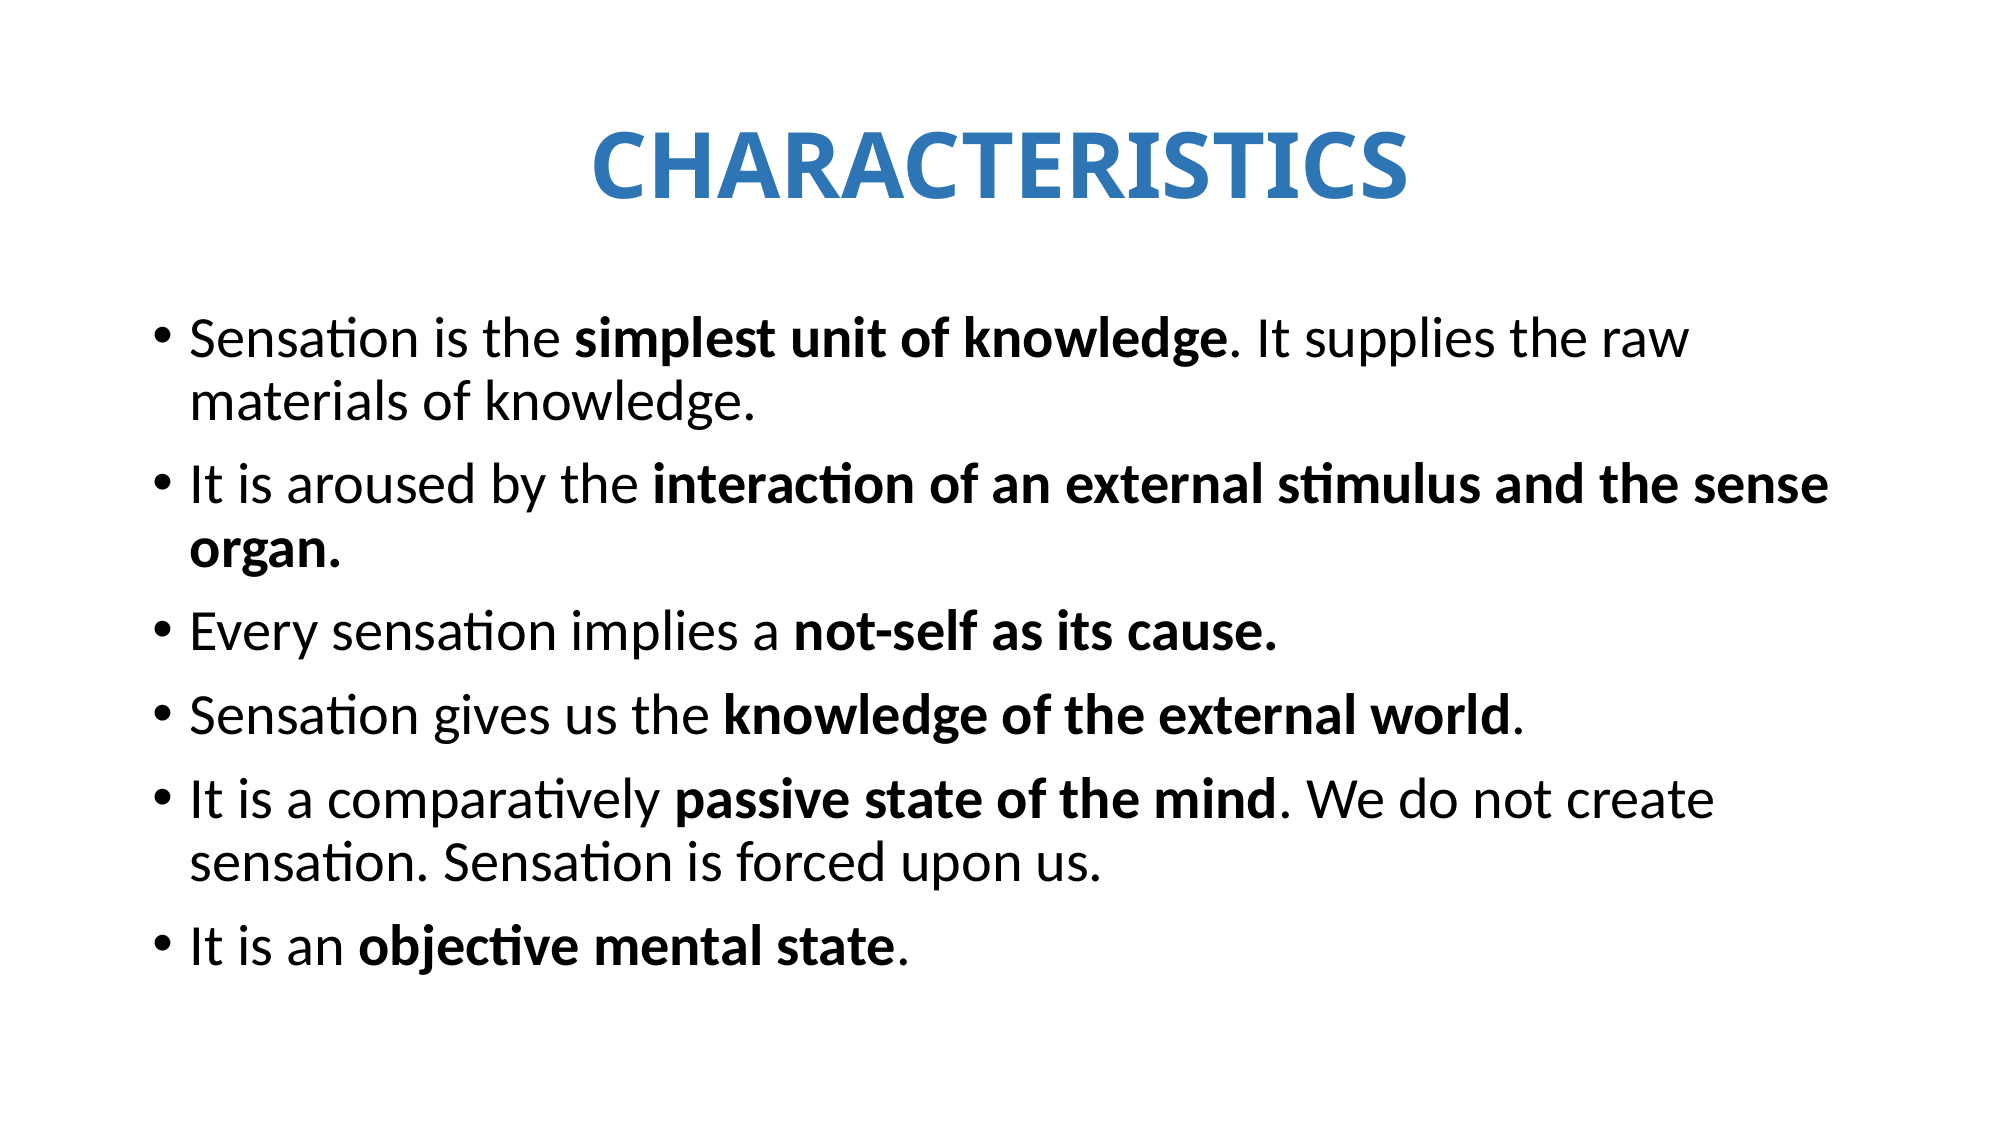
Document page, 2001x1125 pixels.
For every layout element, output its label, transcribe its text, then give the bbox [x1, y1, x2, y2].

title CHARACTERISTICS [137, 59, 1863, 278]
list Sensation is the simplest unit of knowledge. It supplies the raw materials of knowledge. It is aroused by the interaction of an external stimulus and the sense organ. Every sensation implies a not-self as its cause. Sensation gives us the knowledge of the external world. It is a comparatively passive state of the mind. We do not create sensation. Sensation is forced upon us. It is an objective mental state. [137, 299, 1863, 1014]
